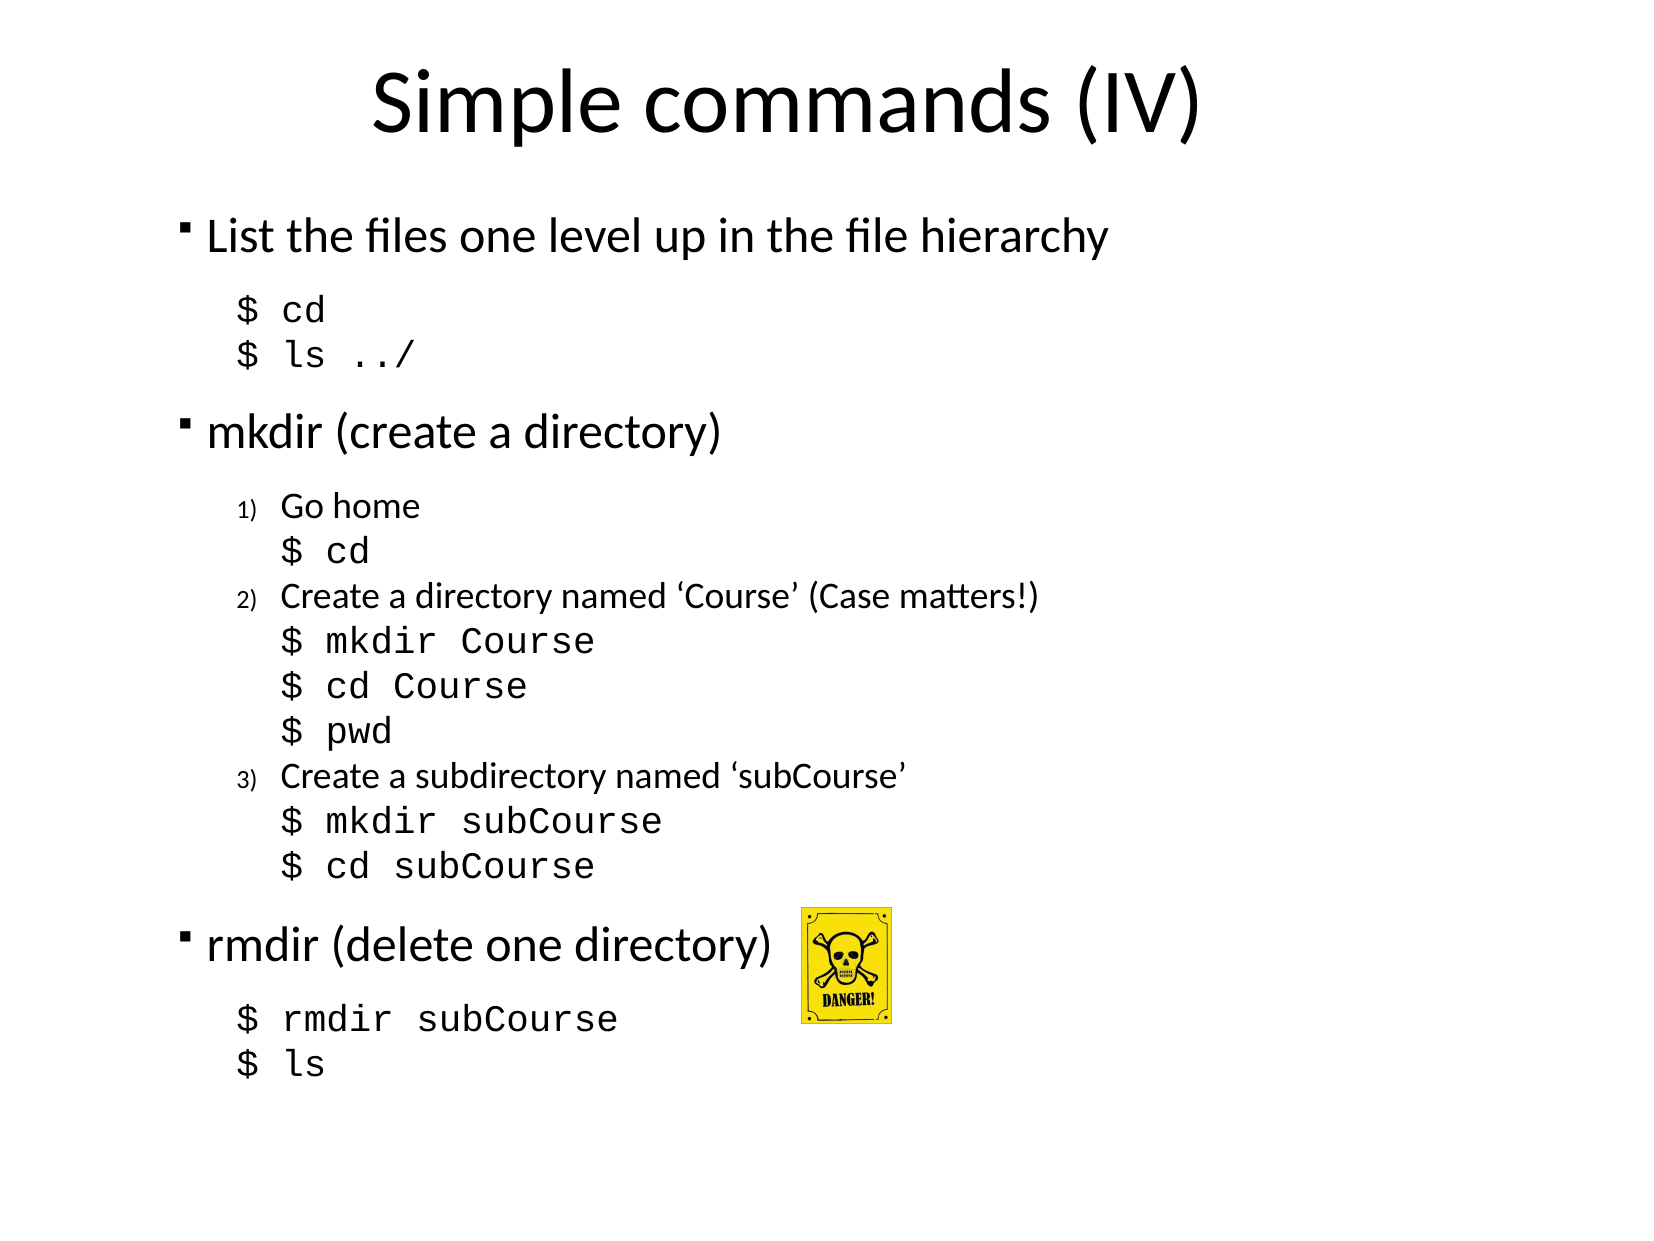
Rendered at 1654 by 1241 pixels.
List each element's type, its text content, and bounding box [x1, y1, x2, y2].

text_box Simple commands (IV) [237, 25, 1340, 171]
picture [801, 907, 892, 1024]
text_box List the files one level up in the file hierarchy $ cd $ ls ../ mkdir (create a directory) Go home $ cd Create a directory named ‘Course’ (Case matters!) $ mkdir Course $ cd Course $ pwd Create a subdirectory named ‘subCourse’ $ mkdir subCourse $ cd subCourse rmdir (delete one directory) $ rmdir subCourse $ ls [162, 187, 1440, 1182]
